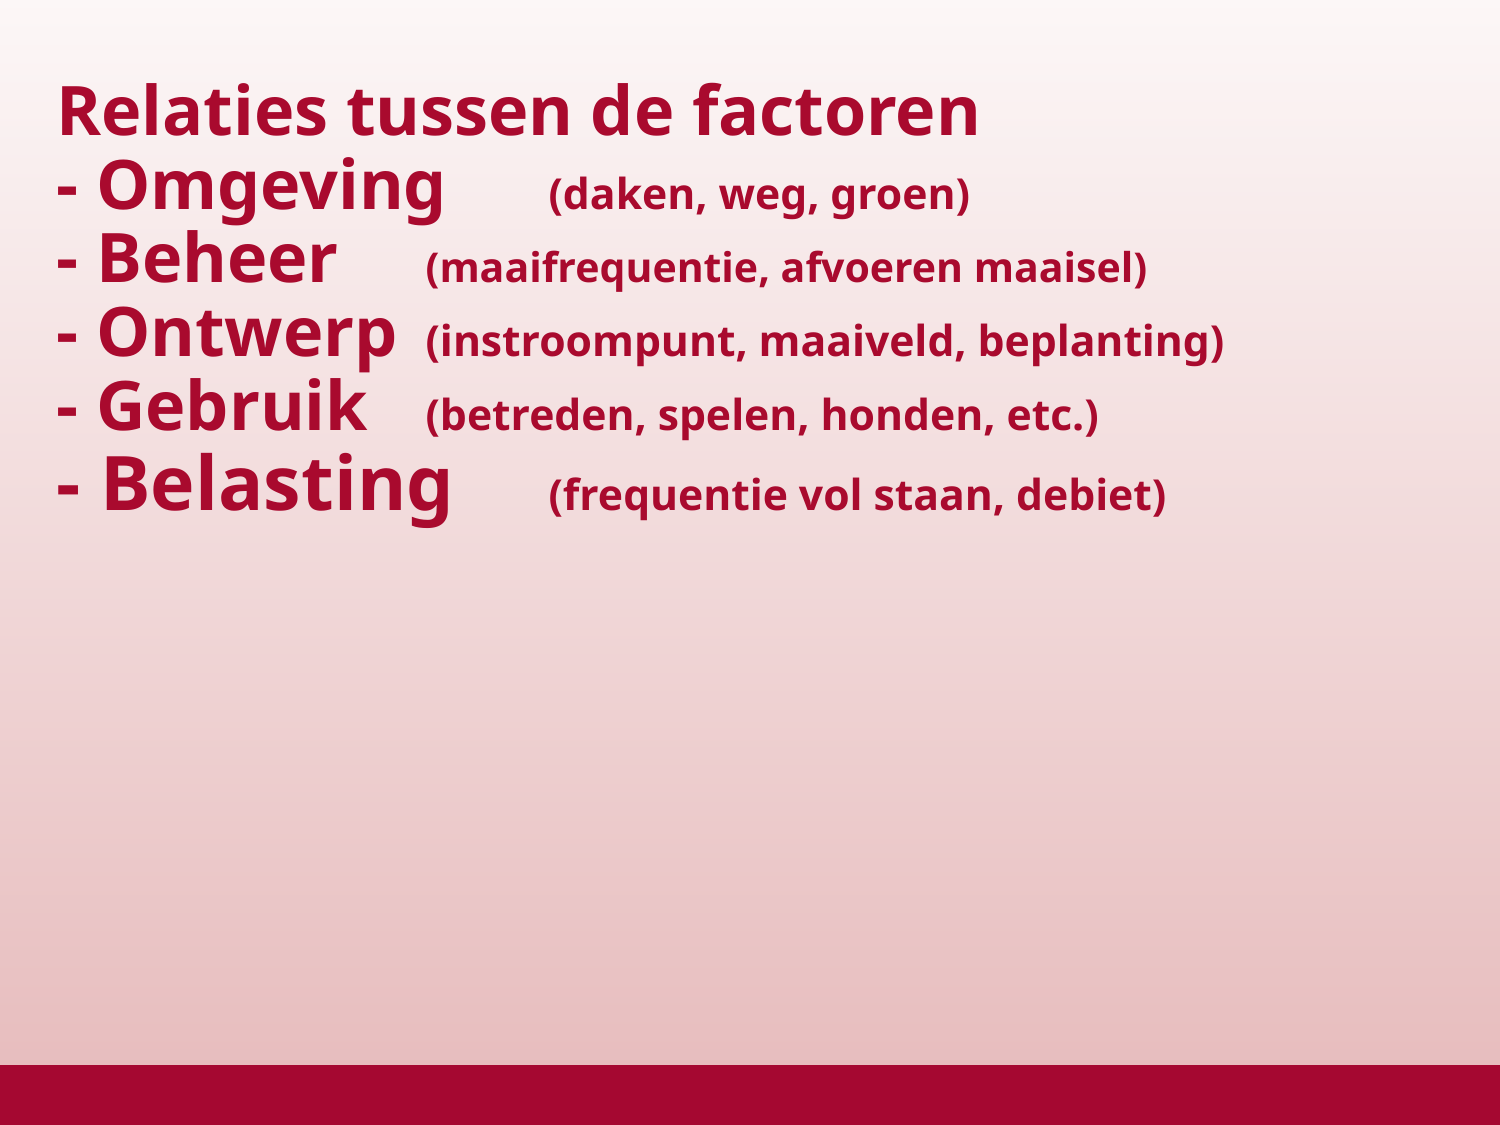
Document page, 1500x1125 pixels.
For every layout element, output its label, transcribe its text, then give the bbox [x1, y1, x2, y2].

title Relaties tussen de factoren - Omgeving (daken, weg, groen) - Beheer (maaifrequentie, afvoeren maaisel) - Ontwerp (instroompunt, maaiveld, beplanting) - Gebruik (betreden, spelen, honden, etc.) - Belasting (frequentie vol staan, debiet) [41, 64, 1336, 539]
picture [0, 1065, 1500, 1125]
